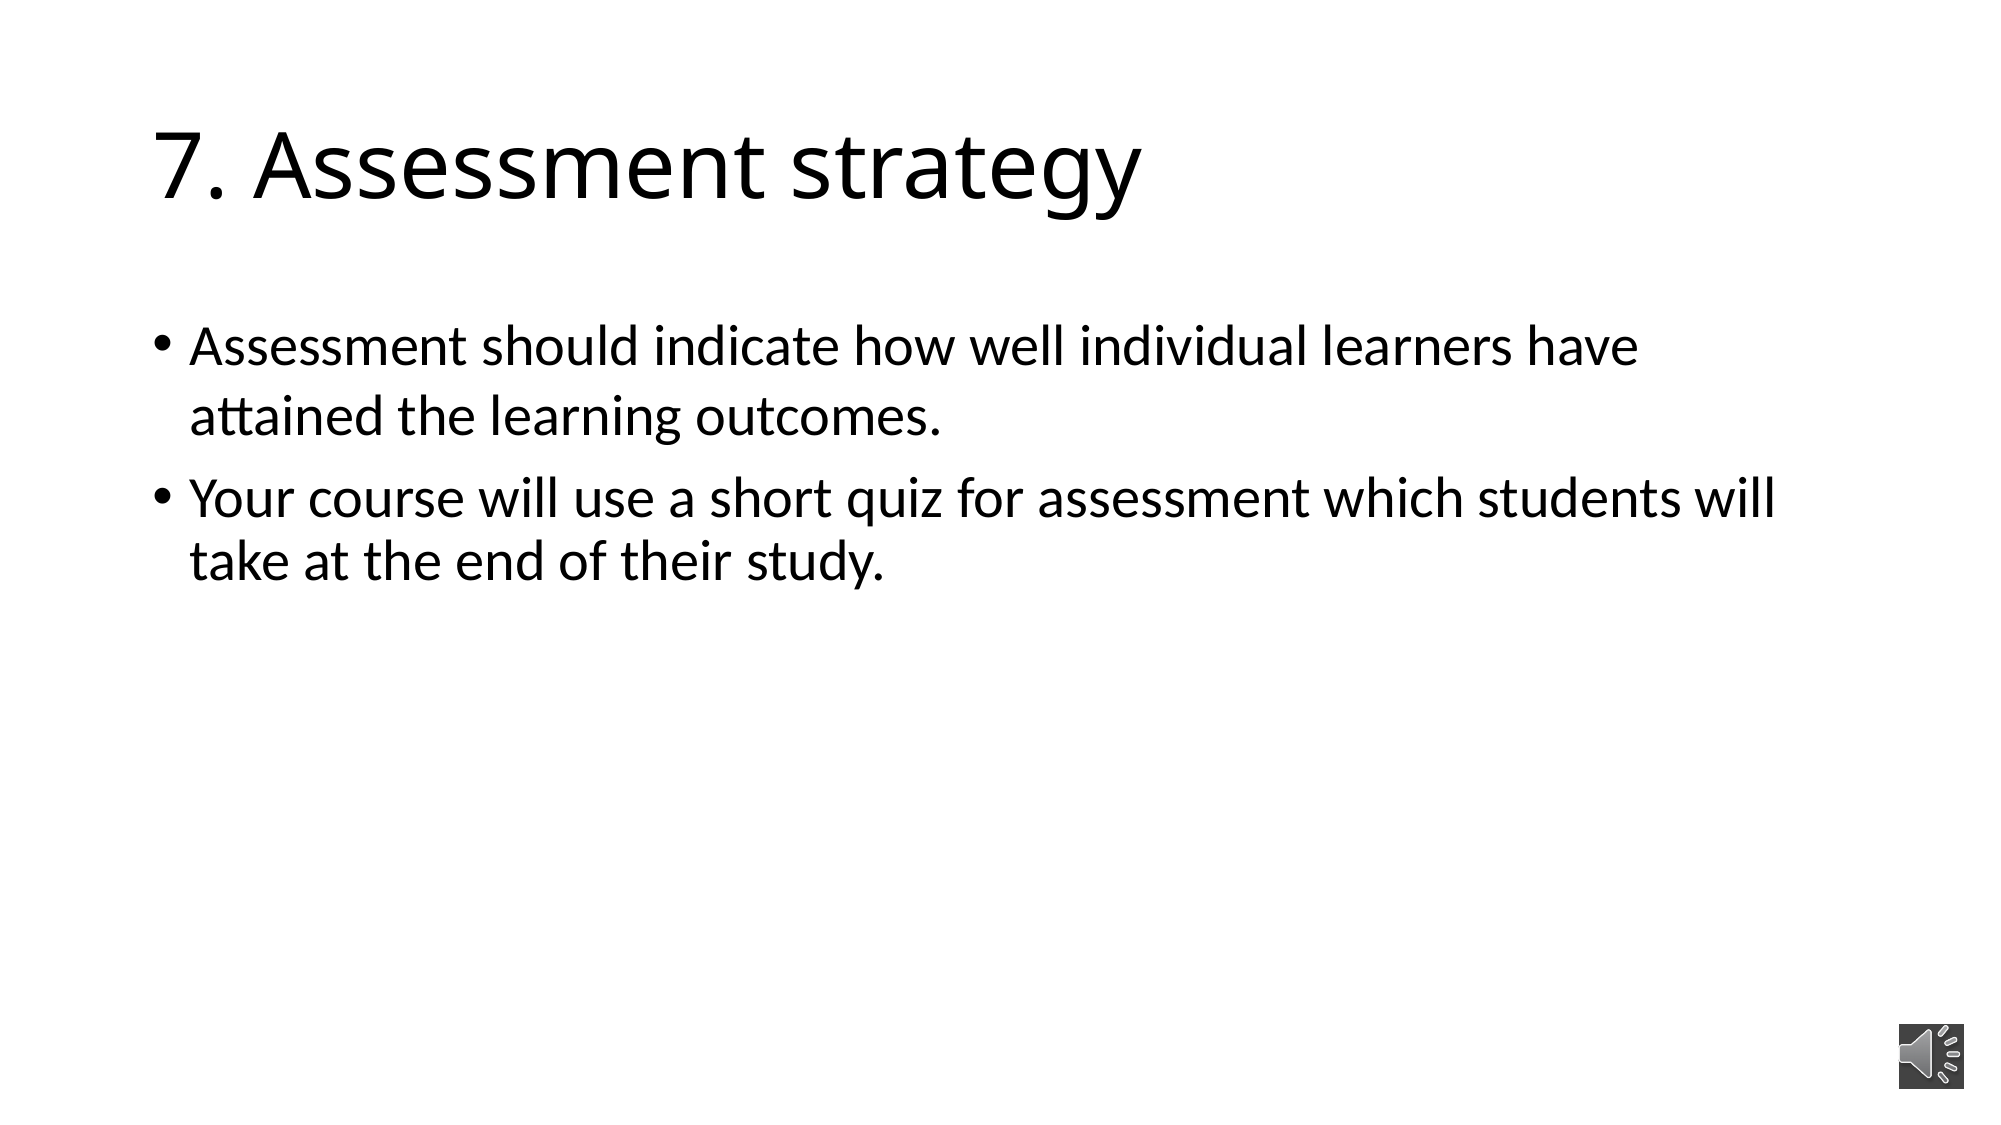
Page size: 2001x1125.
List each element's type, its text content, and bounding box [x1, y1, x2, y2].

picture [1897, 1022, 1965, 1090]
list Assessment should indicate how well individual learners have attained the learning outcomes. Your course will use a short quiz for assessment which students will take at the end of their study. [137, 299, 1863, 1014]
title 7. Assessment strategy [137, 59, 1863, 278]
